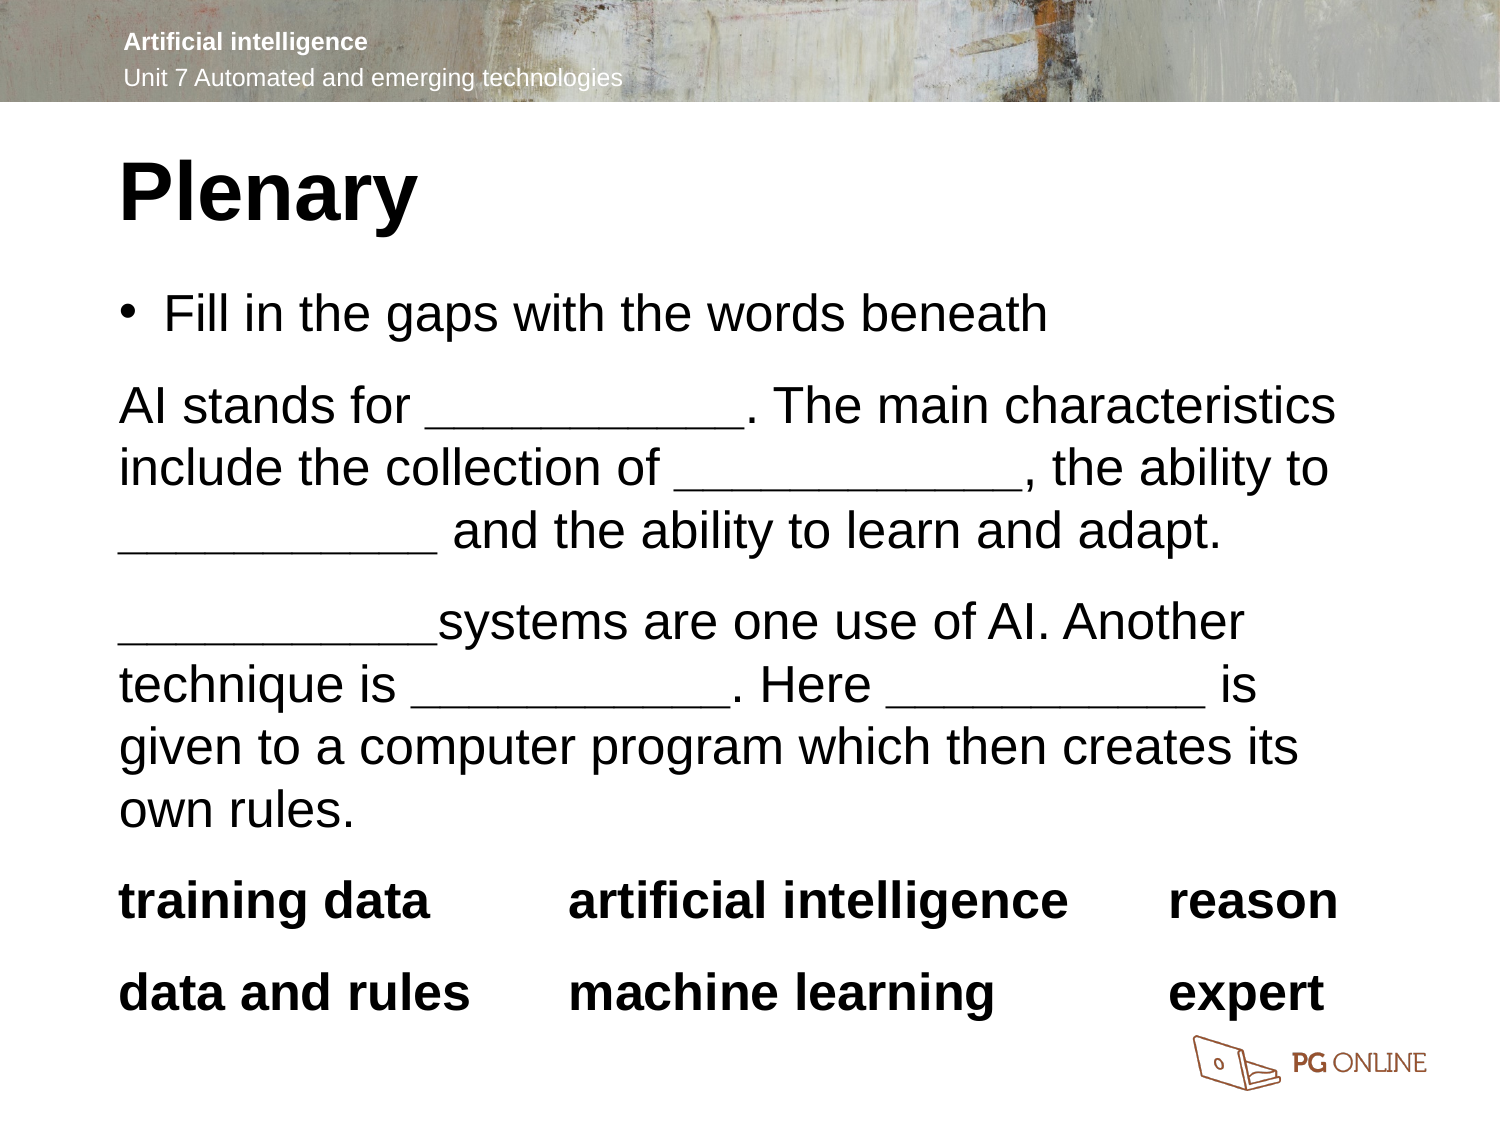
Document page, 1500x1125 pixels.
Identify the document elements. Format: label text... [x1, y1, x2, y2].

list Plenary [118, 148, 1401, 259]
list Fill in the gaps with the words beneath AI stands for ___________. The main characteristics include the collection of ____________, the ability to ___________ and the ability to learn and adapt. ___________systems are one use of AI. Another technique is ___________. Here ___________ is given to a computer program which then creates its own rules. training data artificial intelligence reason data and rules machine learning expert [118, 279, 1398, 847]
picture [1192, 1035, 1427, 1091]
picture [0, 0, 1500, 102]
